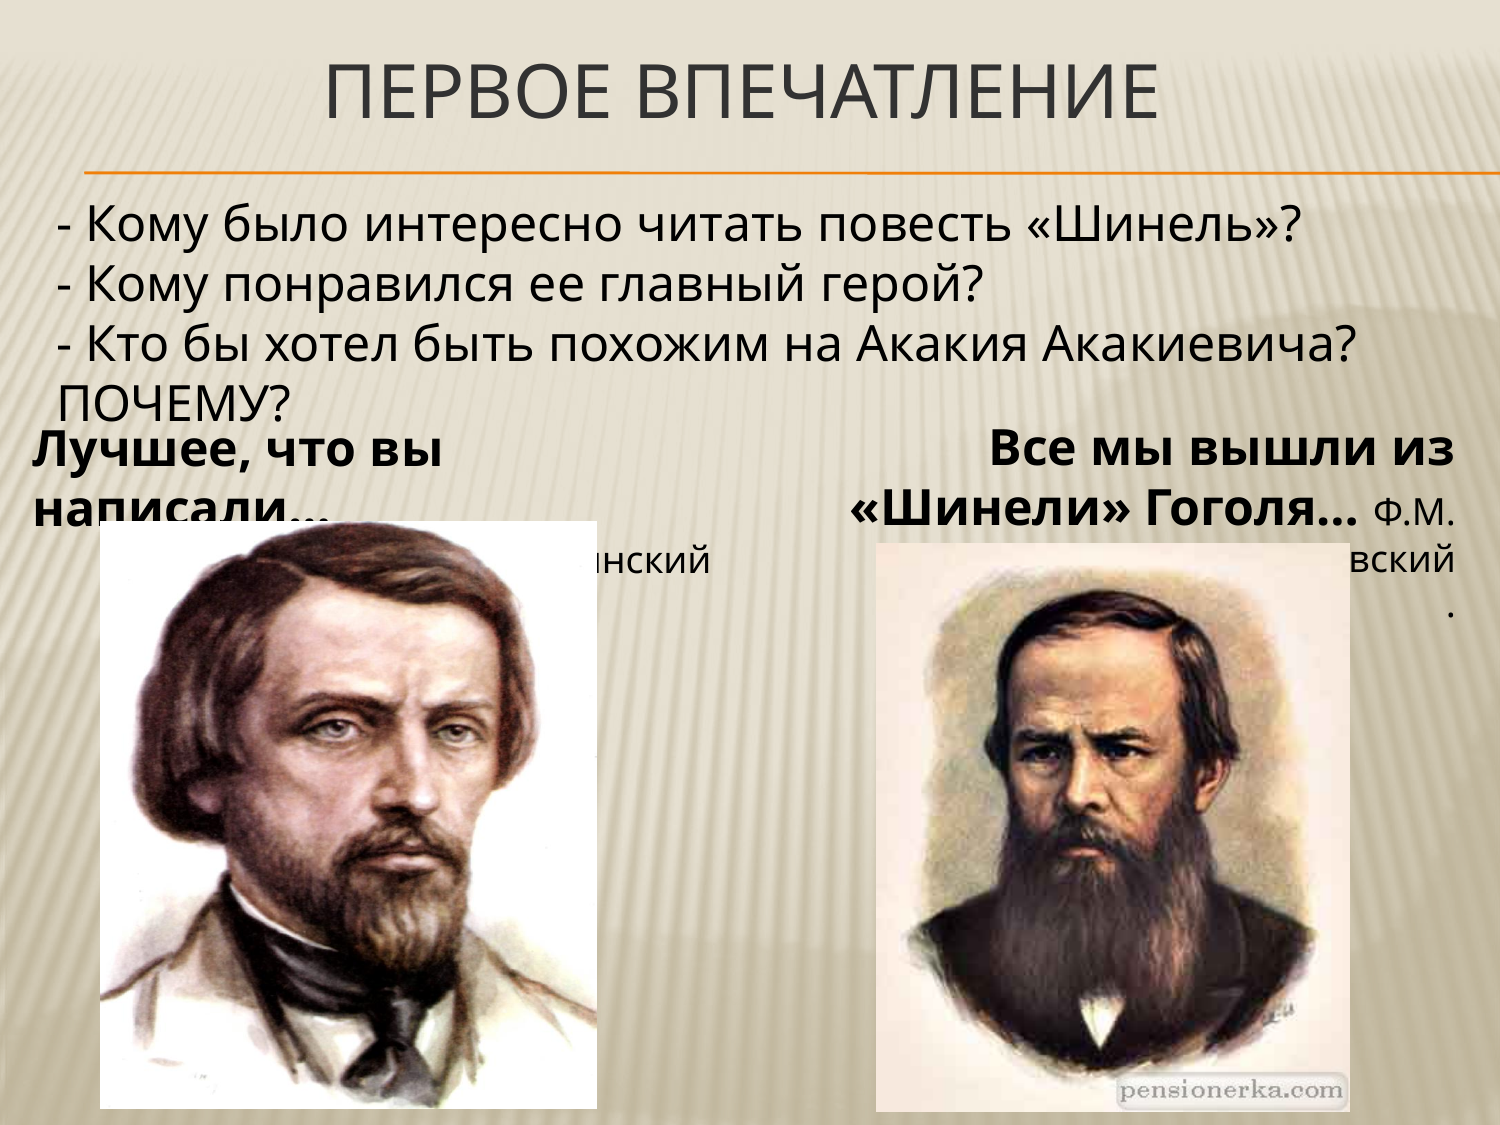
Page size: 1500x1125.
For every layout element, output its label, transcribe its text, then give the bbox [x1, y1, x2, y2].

title Первое впечатление [39, 19, 1465, 158]
picture [100, 521, 597, 1109]
text_box Все мы вышли из «Шинели» Гоголя… Ф.М. Достоевский . [755, 407, 1471, 678]
picture [876, 543, 1351, 1113]
text_box Лучшее, что вы написали… В.Г. Белинский [17, 408, 727, 634]
text_box - Кому было интересно читать повесть «Шинель»? - Кому понравился ее главный герой? - Кто бы хотел быть похожим на Акакия Акакиевича? ПОЧЕМУ? [41, 184, 1471, 440]
